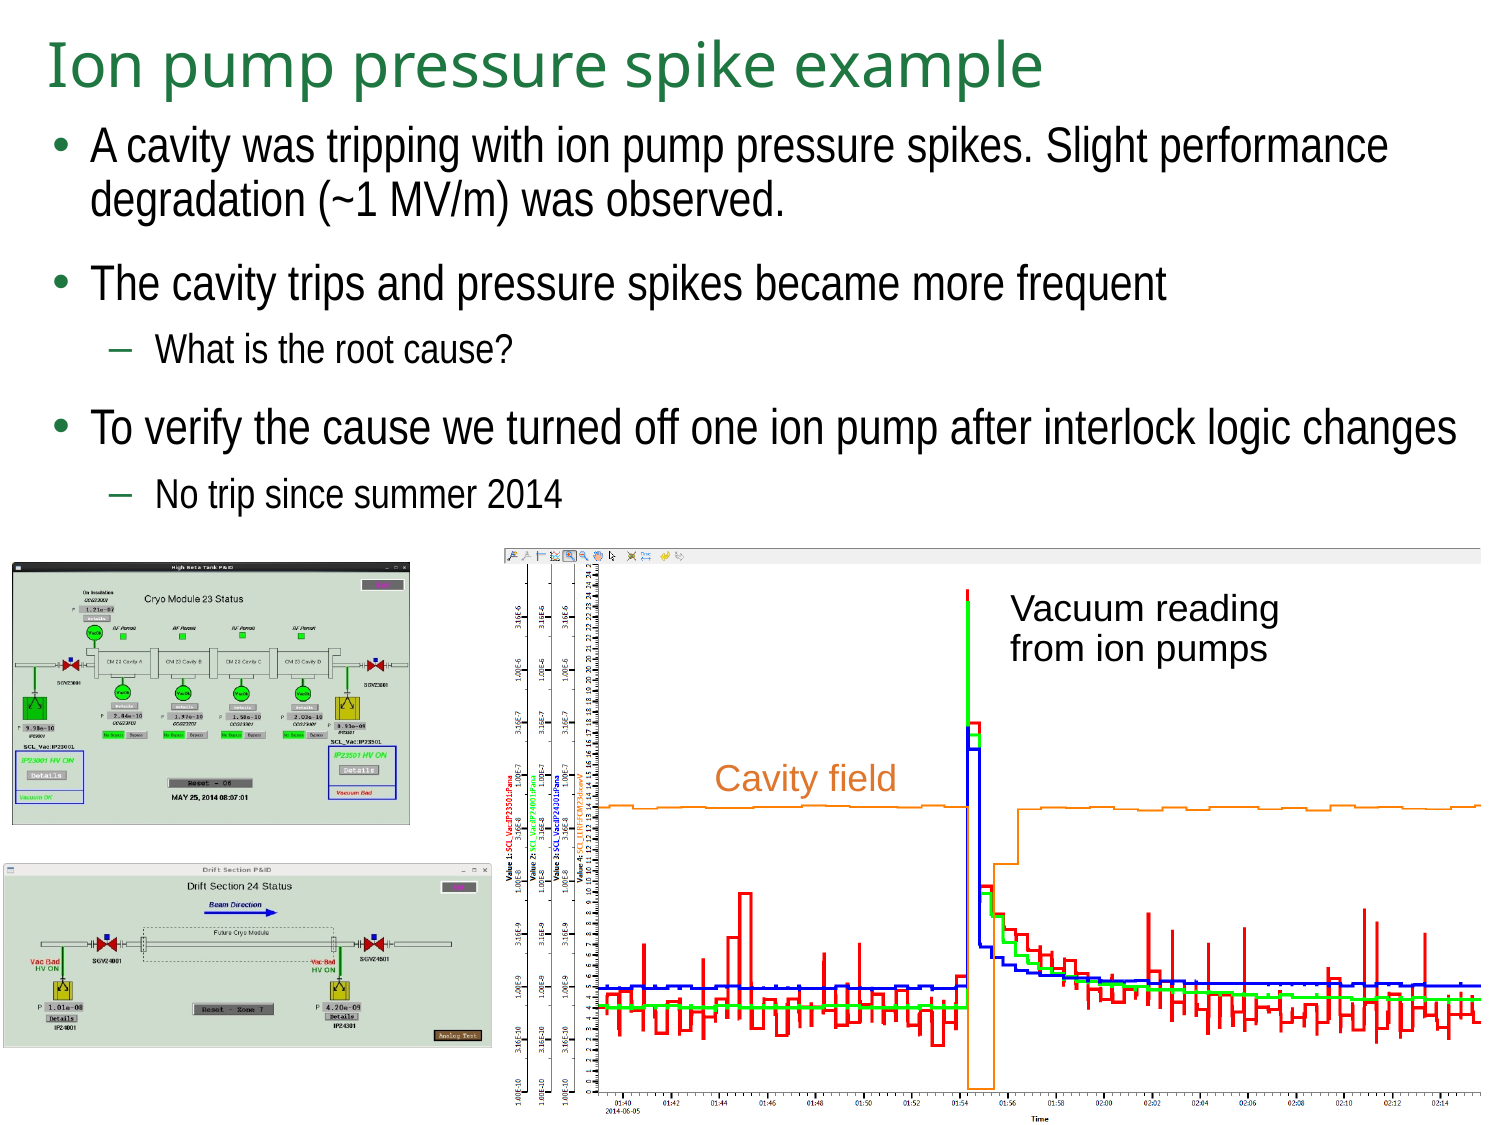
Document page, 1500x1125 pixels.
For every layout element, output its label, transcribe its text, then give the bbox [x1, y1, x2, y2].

picture [12, 562, 411, 826]
picture [3, 863, 492, 1049]
text_box Ion pump pressure spike example [33, 29, 1450, 109]
picture [504, 546, 1483, 1125]
text_box A cavity was tripping with ion pump pressure spikes. Slight performance degradation (~1 MV/m) was observed. The cavity trips and pressure spikes became more frequent What is the root cause? To verify the cause we turned off one ion pump after interlock logic changes No trip since summer 2014 [37, 112, 1500, 846]
